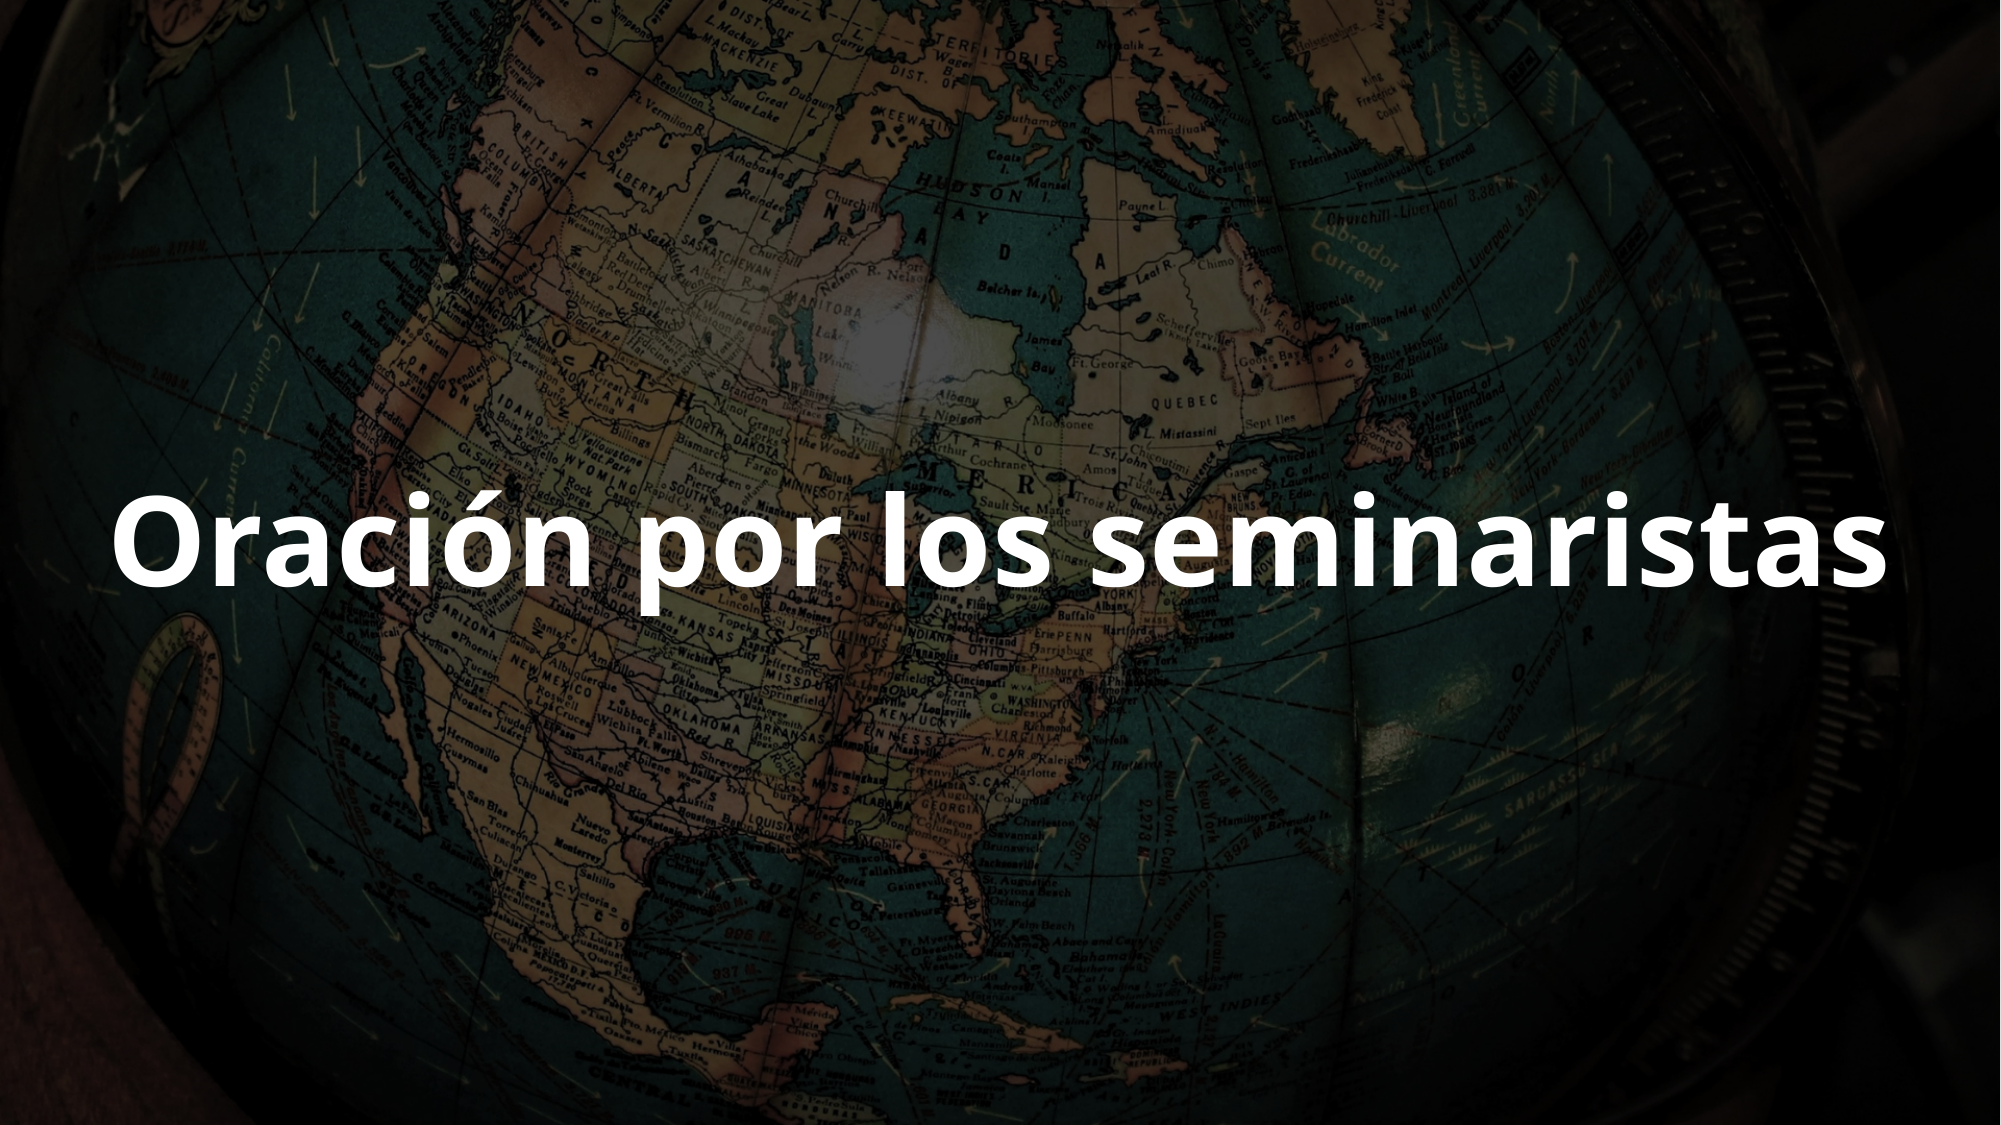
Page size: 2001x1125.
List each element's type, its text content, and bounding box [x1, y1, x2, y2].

picture [0, 0, 2001, 1125]
title Oración por los seminaristas [0, 458, 2000, 621]
